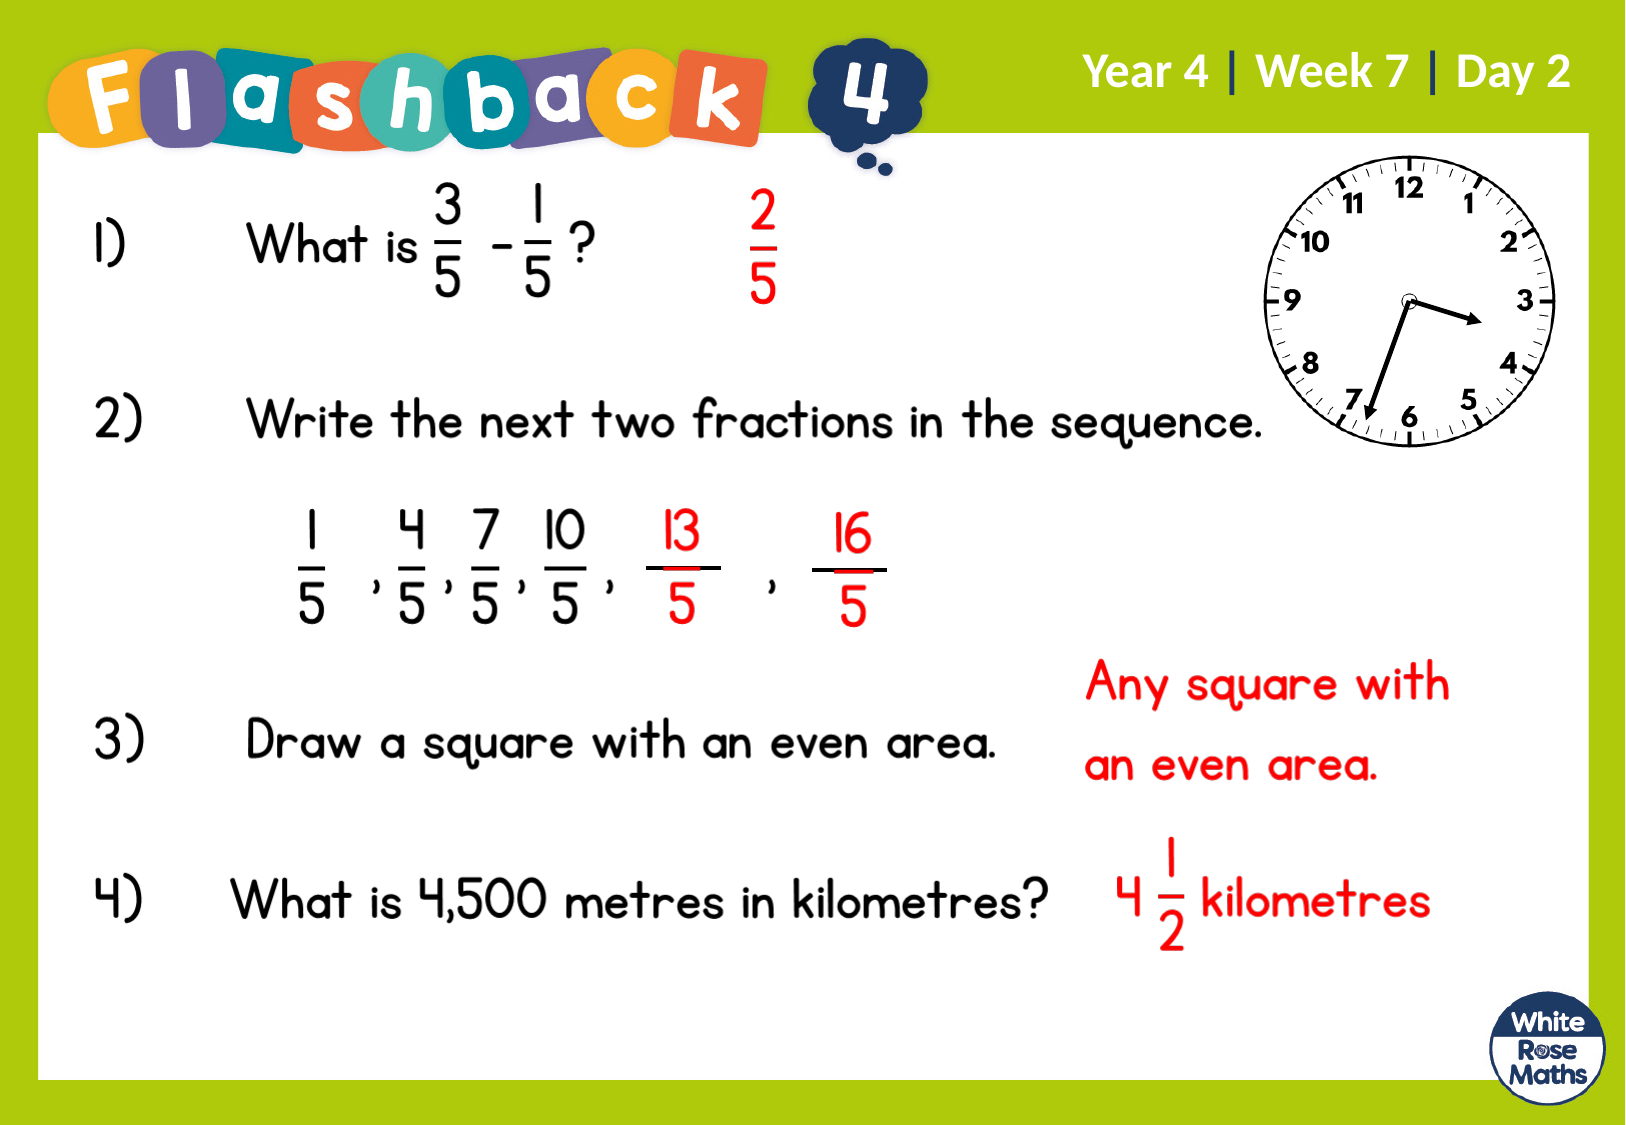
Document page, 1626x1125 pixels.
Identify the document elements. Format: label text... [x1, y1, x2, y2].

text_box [1410, 300, 1482, 323]
picture [0, 0, 1626, 1125]
text_box Year 4 | Week 7 | Day 2 [991, 36, 1587, 108]
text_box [1365, 300, 1410, 421]
